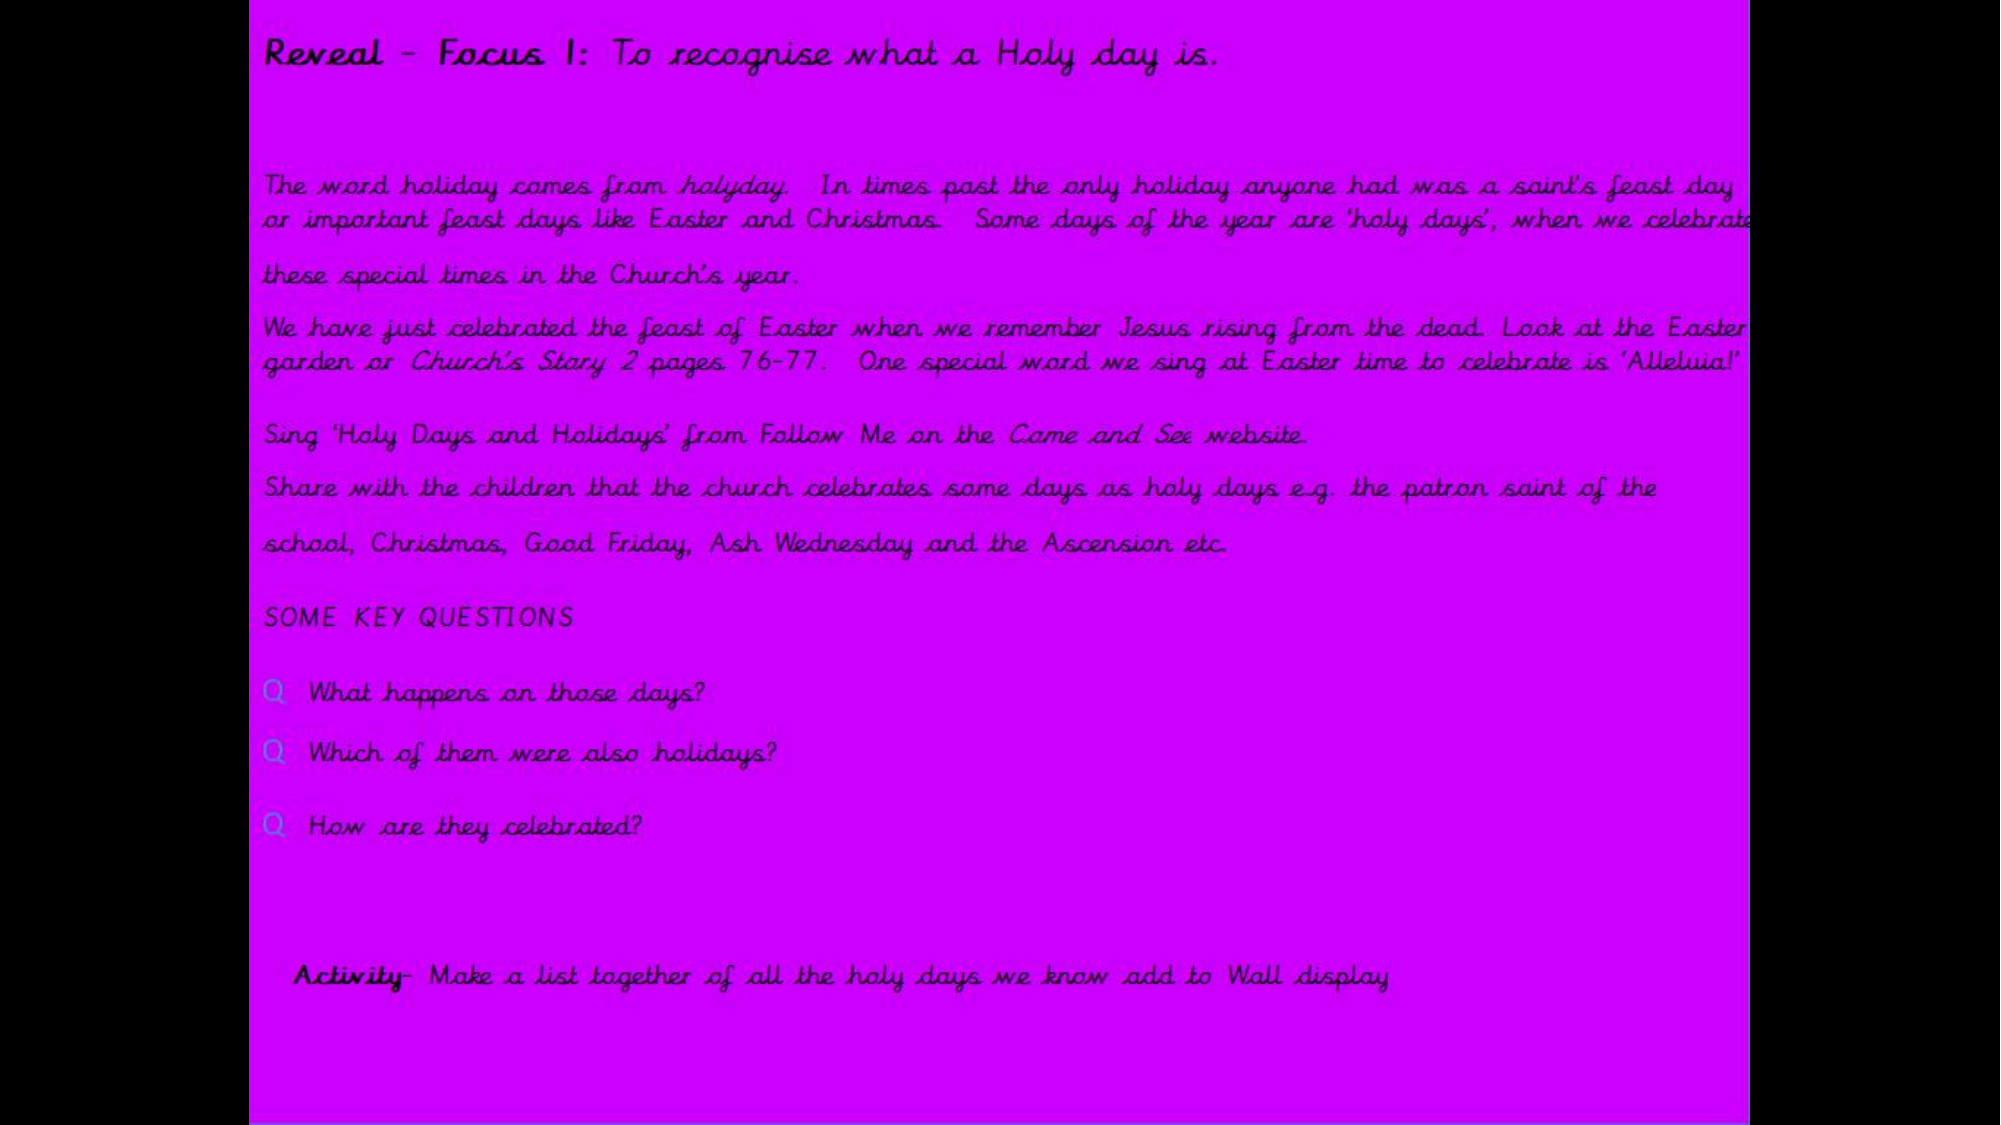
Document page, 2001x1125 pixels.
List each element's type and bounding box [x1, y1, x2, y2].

picture [249, 0, 1750, 1125]
